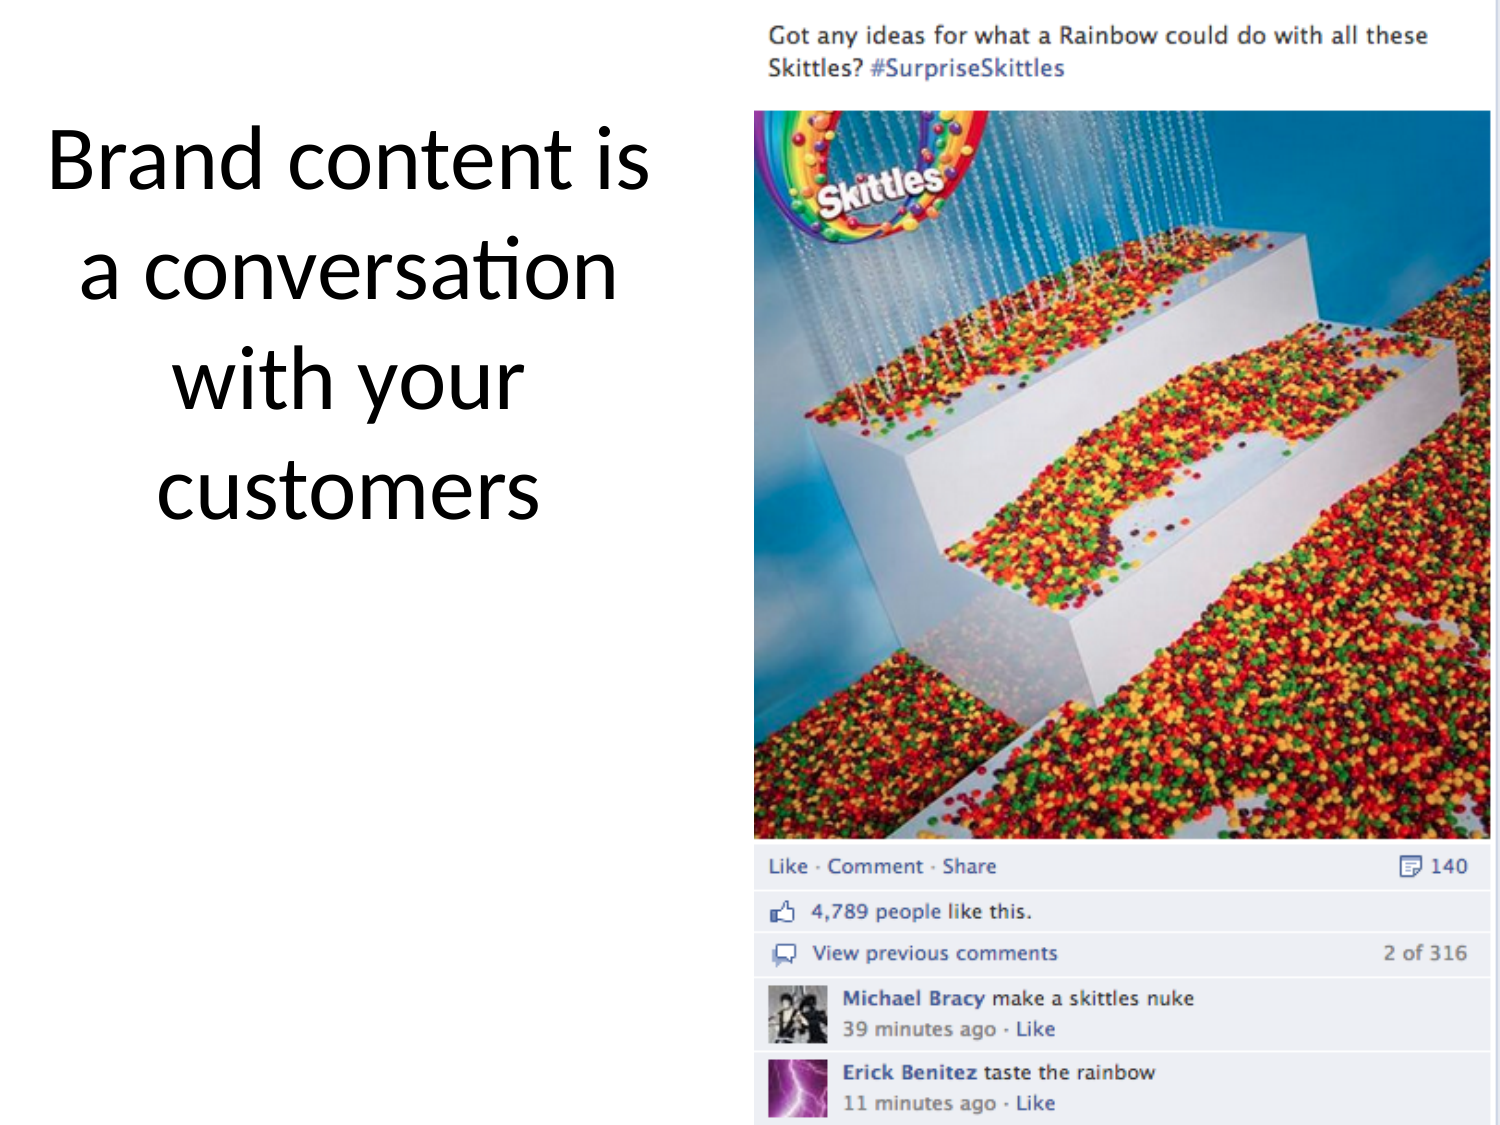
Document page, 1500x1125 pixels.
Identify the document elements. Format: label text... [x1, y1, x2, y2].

title Brand content is a conversation with your customers [22, 23, 677, 613]
picture [754, 0, 1500, 1125]
